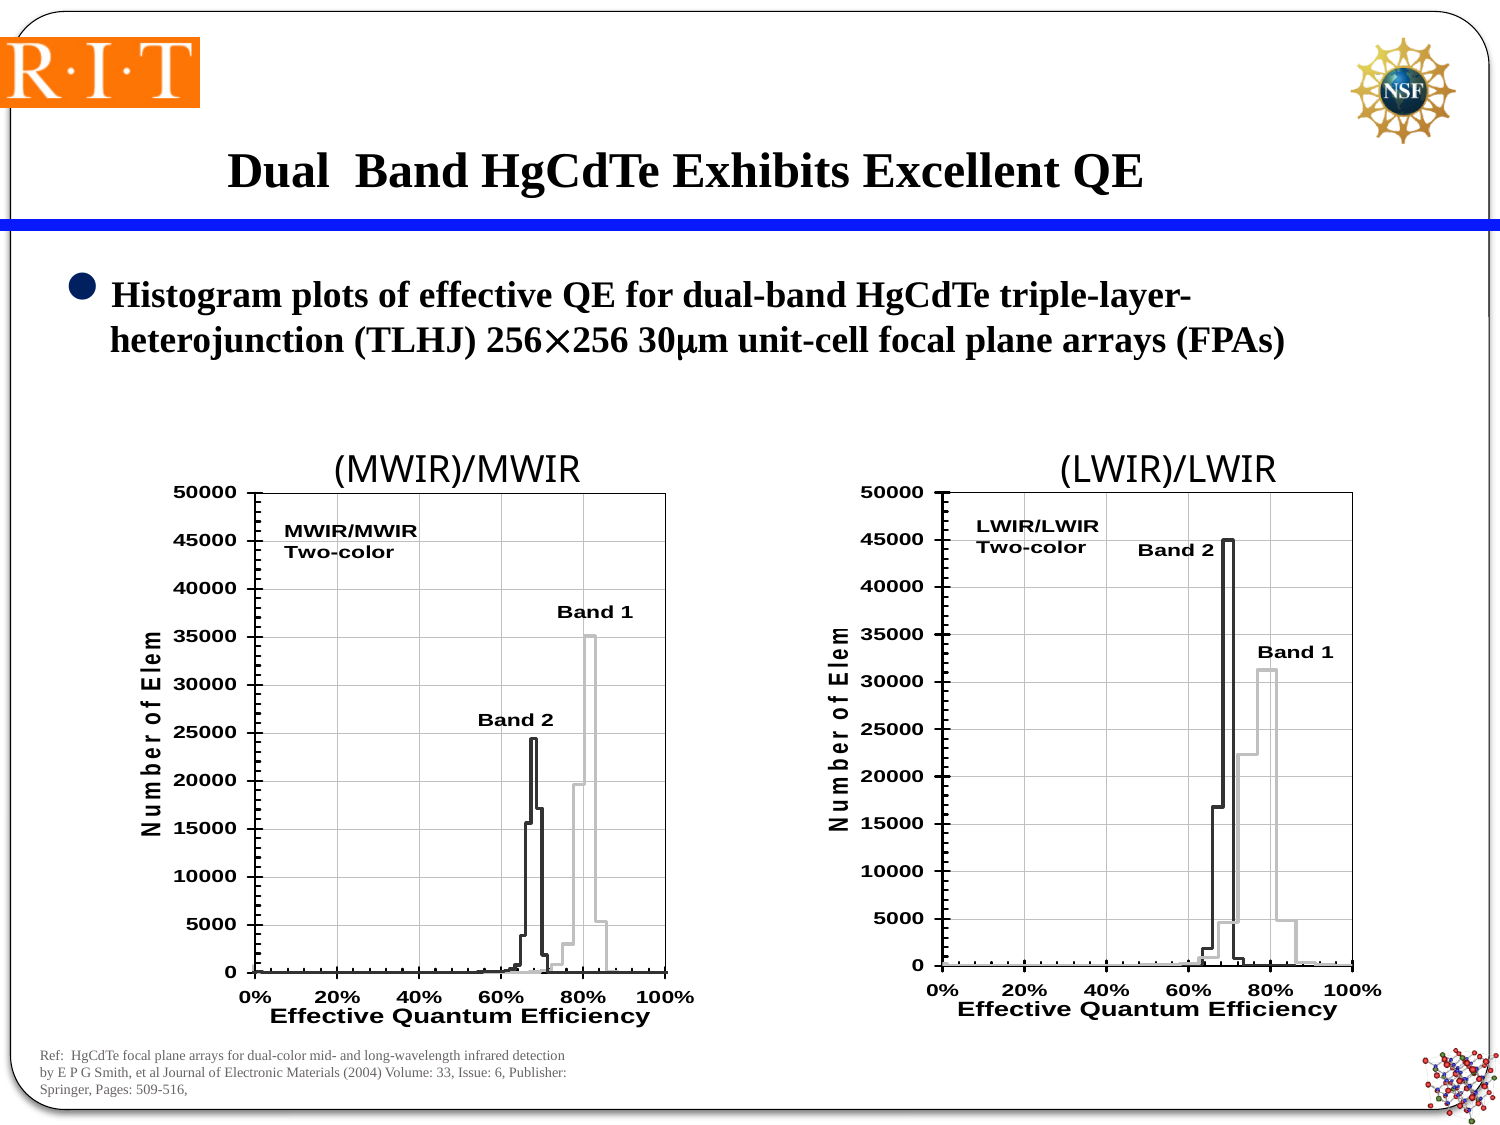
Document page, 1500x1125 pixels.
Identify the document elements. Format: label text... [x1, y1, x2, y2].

picture [812, 474, 1390, 1031]
picture [0, 37, 200, 108]
picture [124, 474, 703, 1038]
title Dual Band HgCdTe Exhibits Excellent QE [212, 62, 1313, 213]
text_box (MWIR)/MWIR [319, 437, 596, 473]
list Histogram plots of effective QE for dual-band HgCdTe triple-layer-heterojunction (TLHJ) 256256 30m unit-cell focal plane arrays (FPAs) [50, 262, 1350, 463]
picture [1421, 1047, 1500, 1125]
text_box Ref: HgCdTe focal plane arrays for dual-color mid- and long-wavelength infrared detection by E P G Smith, et al Journal of Electronic Materials (2004) Volume: 33, Issue: 6, Publisher: Springer, Pages: 509-516, [24, 1037, 600, 1113]
text_box (LWIR)/LWIR [1045, 437, 1292, 473]
picture [1350, 37, 1456, 144]
